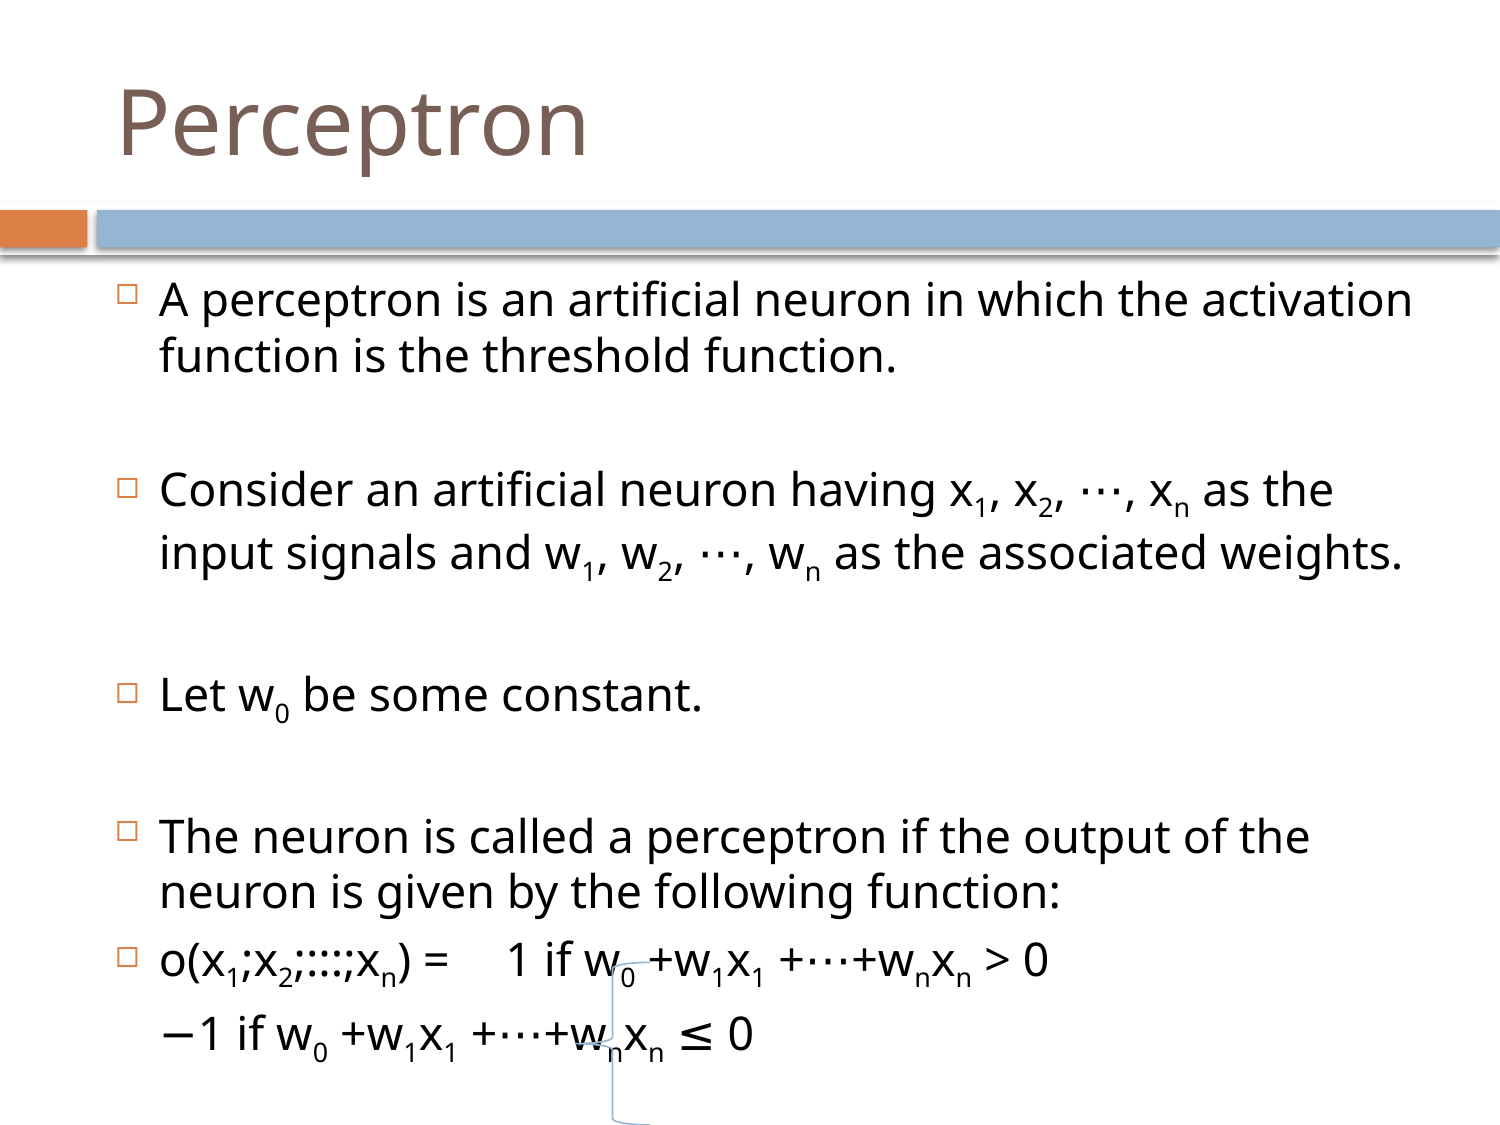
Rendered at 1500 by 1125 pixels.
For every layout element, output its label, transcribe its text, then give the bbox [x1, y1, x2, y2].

list A perceptron is an artiﬁcial neuron in which the activation function is the threshold function. Consider an artiﬁcial neuron having x1, x2, ⋯, xn as the input signals and w1, w2, ⋯, wn as the associated weights. Let w0 be some constant. The neuron is called a perceptron if the output of the neuron is given by the following function: o(x1;x2;:::;xn) = 1 if w0 +w1x1 +⋯+wnxn > 0 −1 if w0 +w1x1 +⋯+wnxn ≤ 0 [100, 262, 1438, 1125]
title Perceptron [100, 37, 1438, 200]
text_box [574, 961, 650, 1125]
